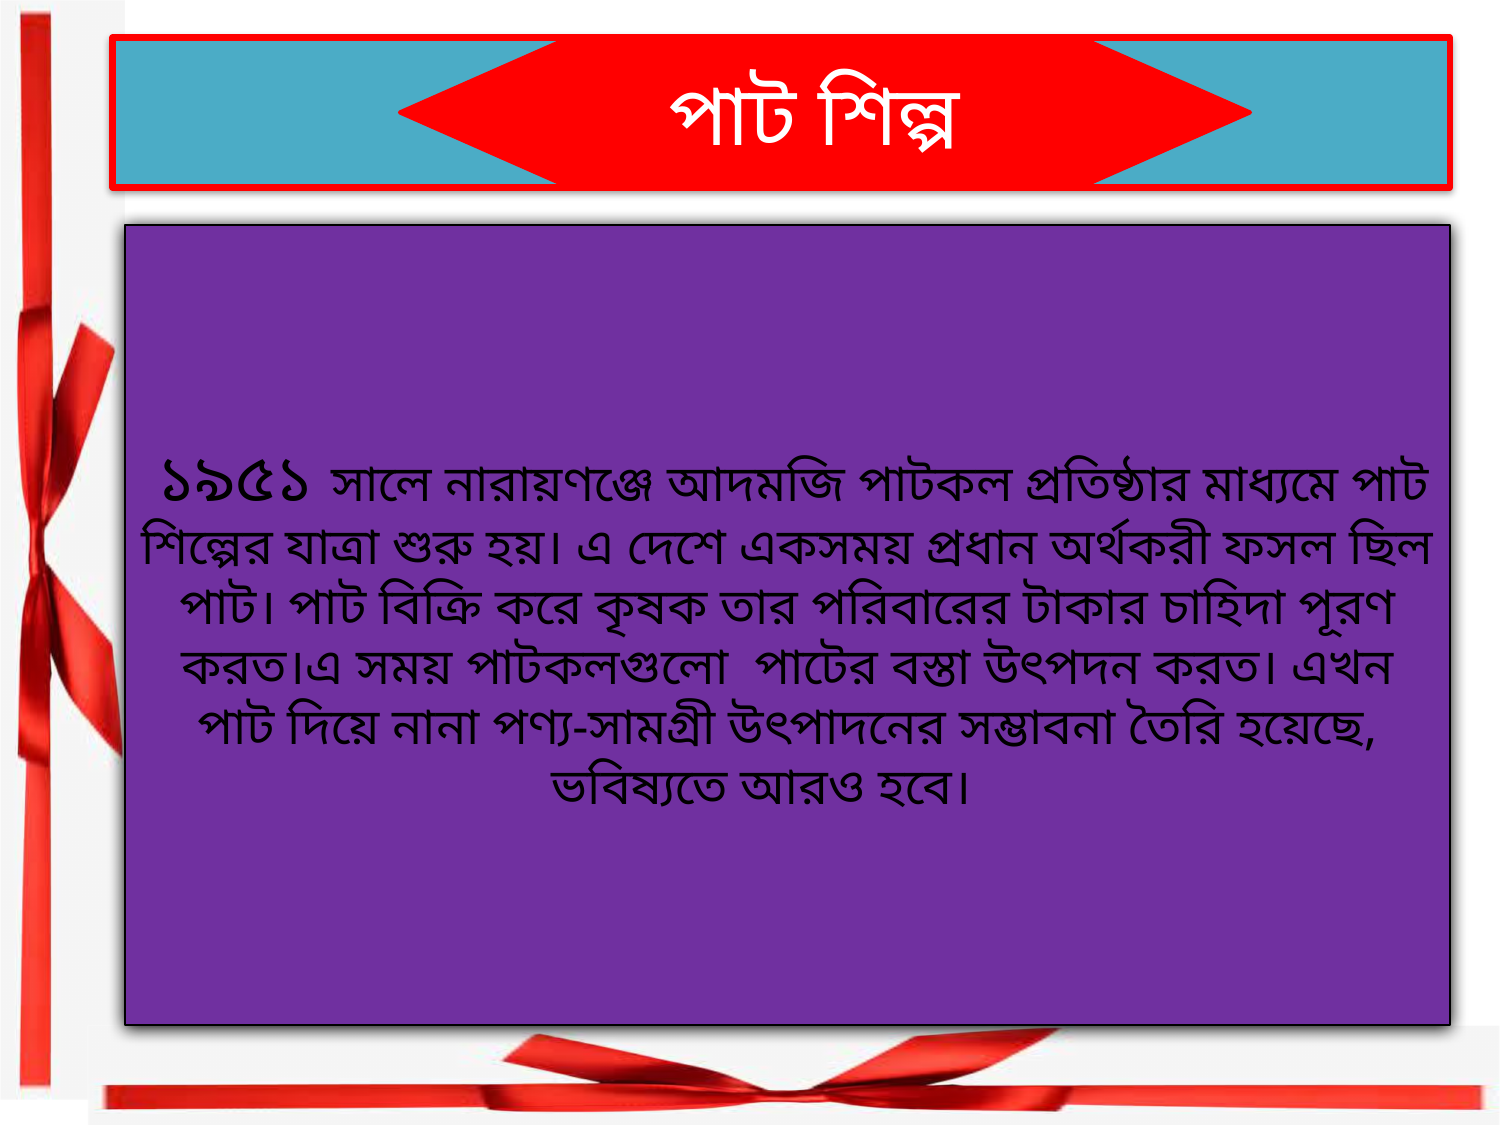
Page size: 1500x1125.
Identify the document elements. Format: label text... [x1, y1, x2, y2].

text_box পাট শিল্প [397, 35, 1253, 190]
text_box ১৯৫১ সালে নারায়ণঞ্জে আদমজি পাটকল প্রতিষ্ঠার মাধ্যমে পাট শিল্পের যাত্রা শুরু হয়। এ দেশে একসময় প্রধান অর্থকরী ফসল ছিল পাট। পাট বিক্রি করে কৃষক তার পরিবারের টাকার চাহিদা পূরণ করত।এ সময় পাটকলগুলো পাটের বস্তা উৎপদন করত। এখন পাট দিয়ে নানা পণ্য-সামগ্রী উৎপাদনের সম্ভাবনা তৈরি হয়েছে, ভবিষ্যতে আরও হবে। [124, 224, 1451, 1023]
picture [0, 1, 1500, 1125]
text_box [109, 34, 1453, 191]
